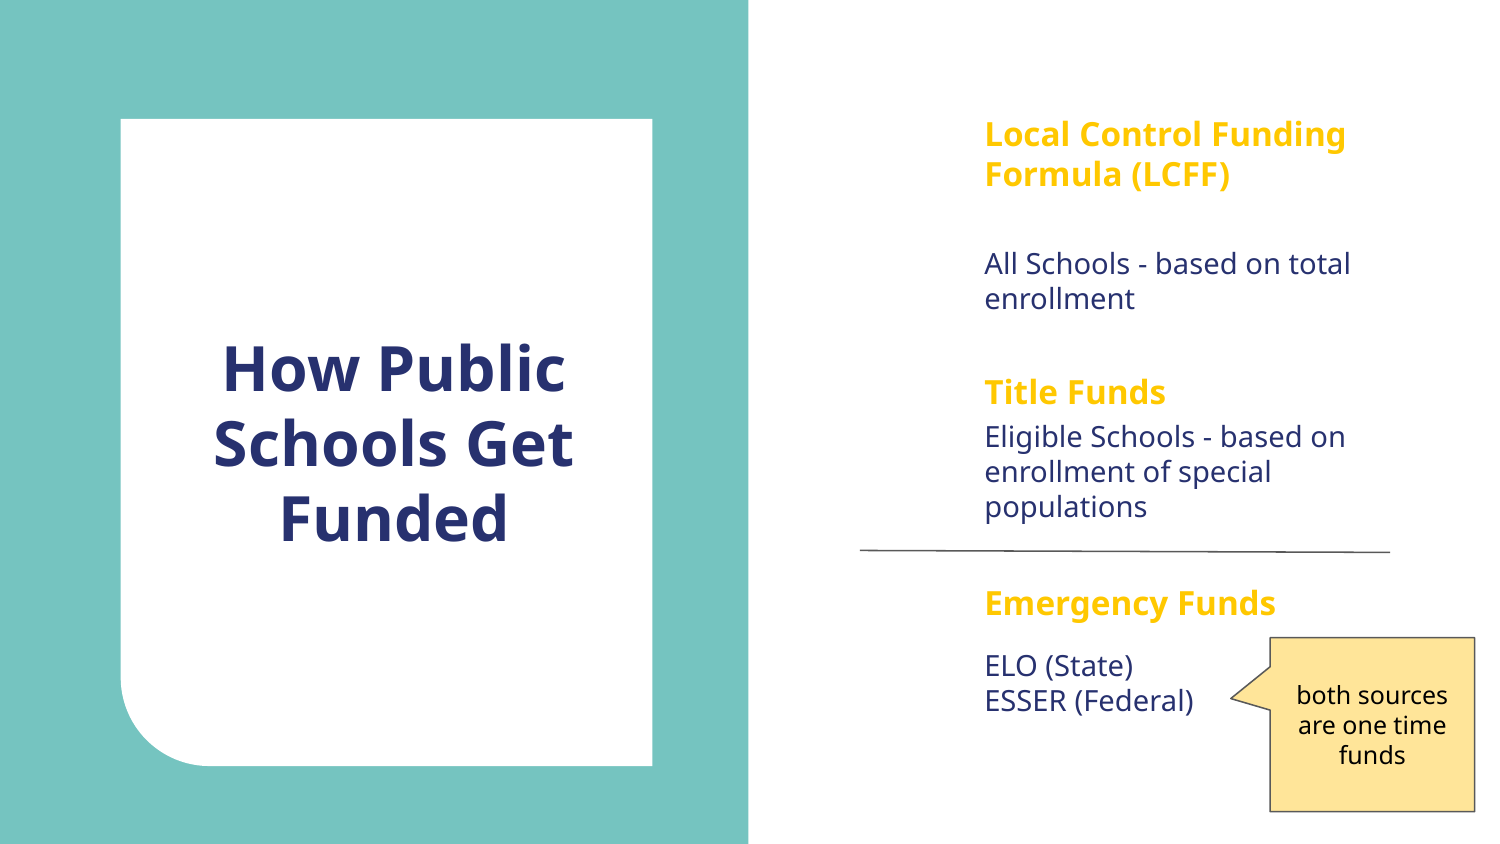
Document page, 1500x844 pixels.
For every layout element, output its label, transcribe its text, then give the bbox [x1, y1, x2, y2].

subtitle Eligible Schools - based on enrollment of special populations [969, 403, 1371, 539]
text_box both sources are one time funds [1230, 637, 1475, 812]
subtitle Title Funds [969, 355, 1371, 403]
subtitle Emergency Funds [969, 567, 1371, 626]
subtitle ELO (State) ESSER (Federal) [969, 632, 1371, 768]
subtitle All Schools - based on total enrollment [969, 230, 1371, 324]
title How Public Schools Get Funded [136, 117, 653, 765]
subtitle Local Control Funding Formula (LCFF) [969, 98, 1371, 158]
